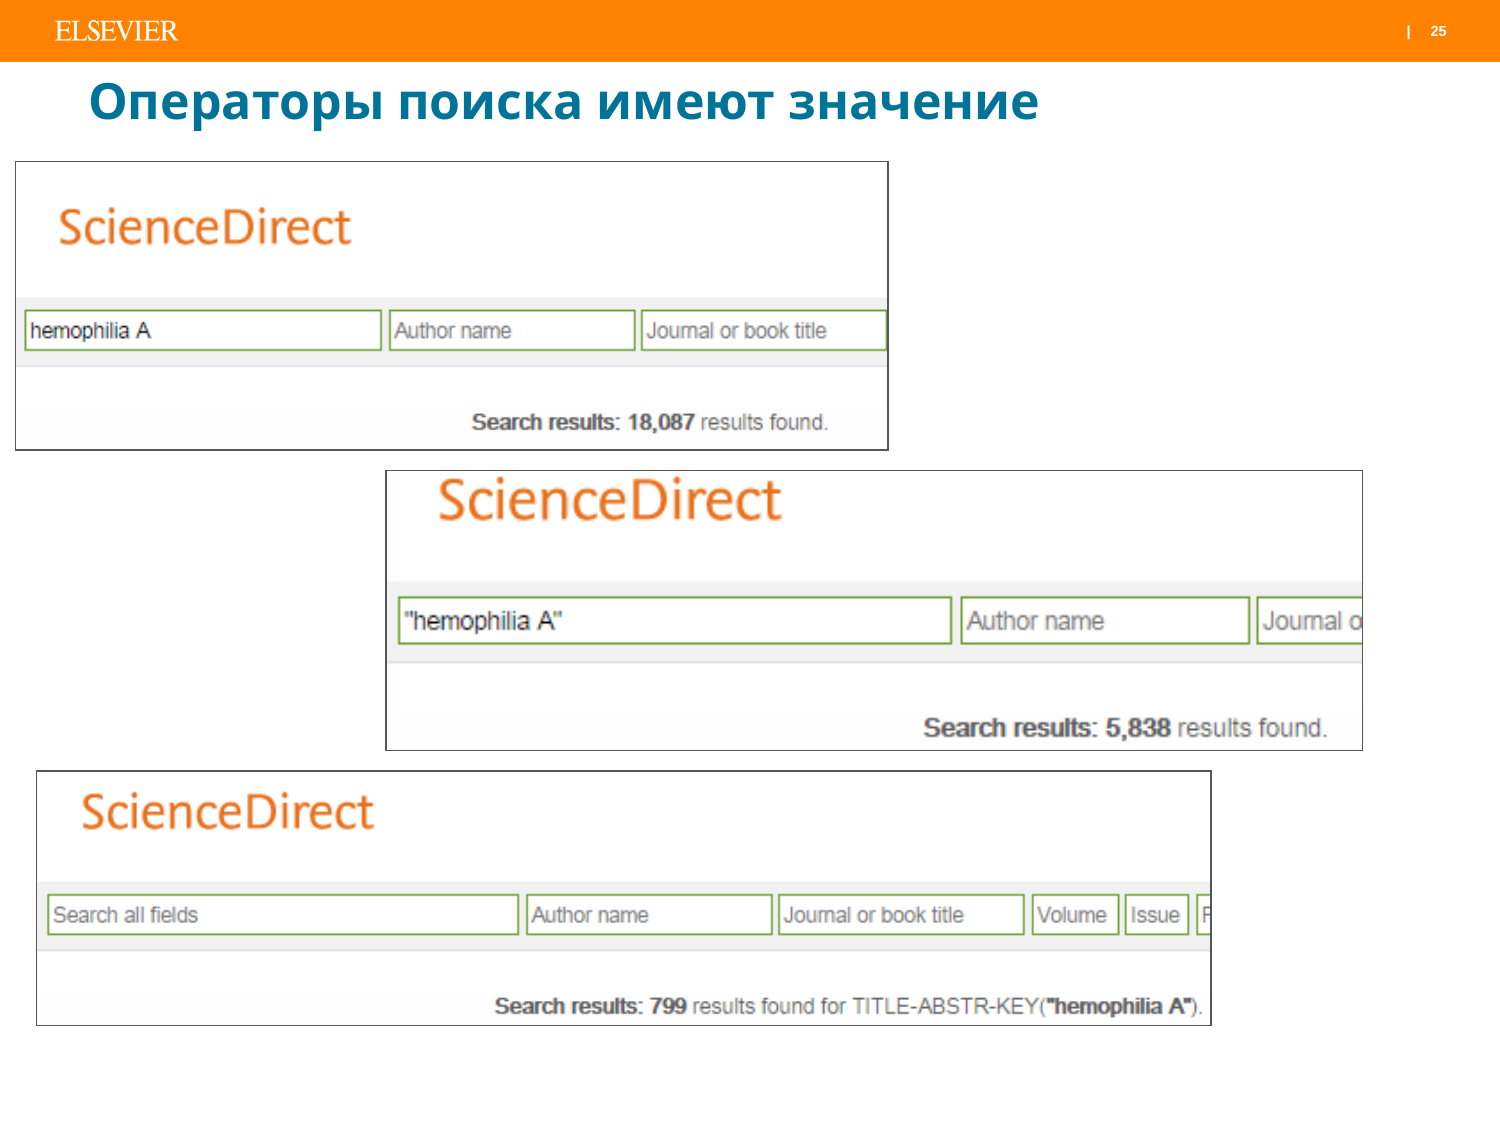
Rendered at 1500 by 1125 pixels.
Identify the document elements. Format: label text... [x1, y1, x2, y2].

picture [386, 470, 1362, 751]
title Операторы поиска имеют значение [73, 45, 1424, 138]
picture [0, 0, 1500, 62]
picture [15, 161, 888, 450]
picture [37, 771, 1211, 1026]
